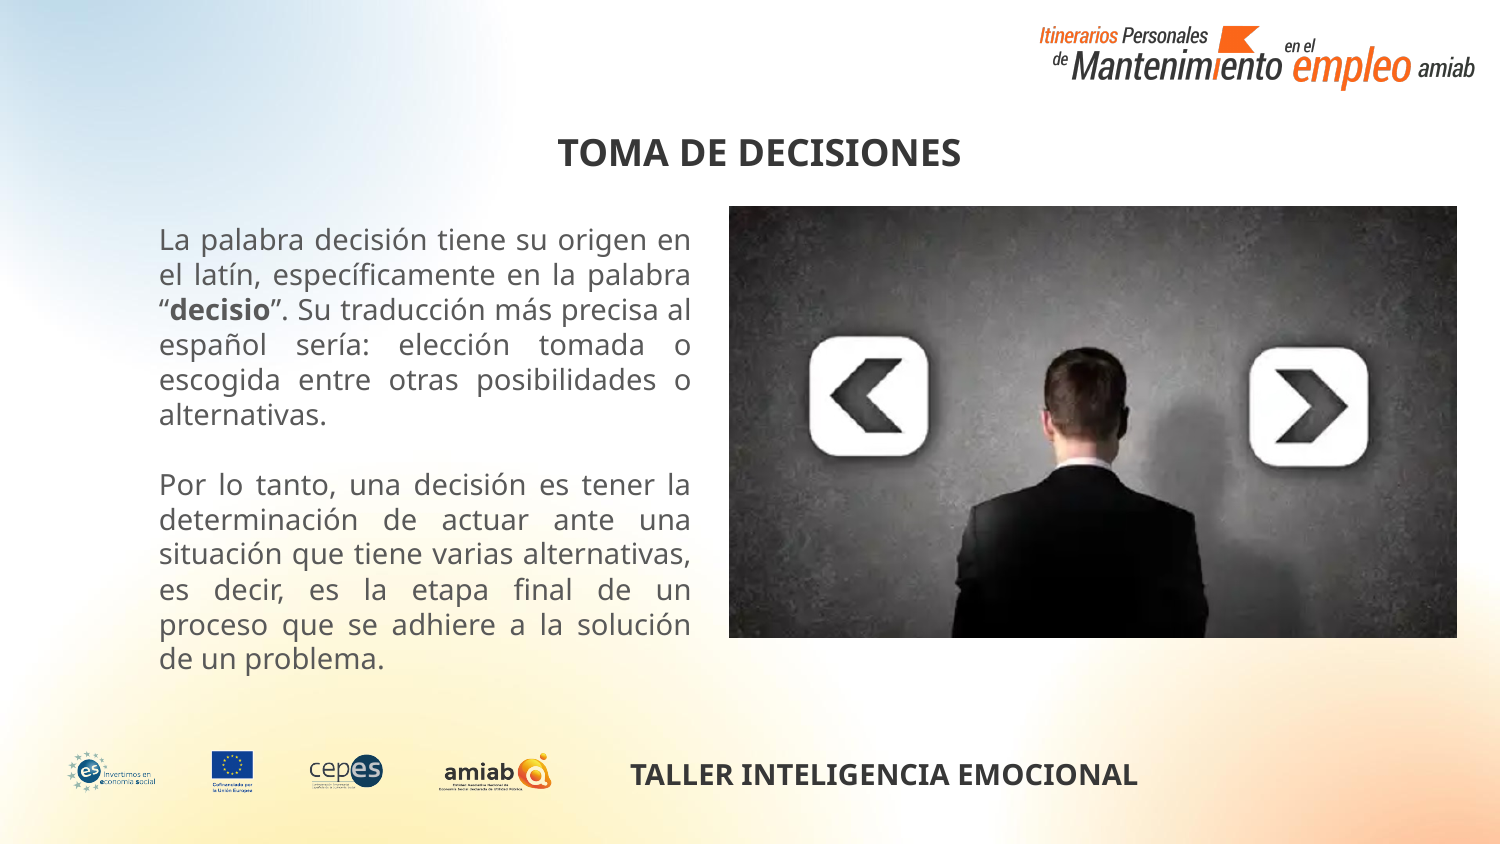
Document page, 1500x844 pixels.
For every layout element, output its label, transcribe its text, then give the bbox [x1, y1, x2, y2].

text_box TALLER INTELIGENCIA EMOCIONAL [621, 747, 1478, 800]
text_box TOMA DE DECISIONES [68, 120, 1452, 184]
picture [0, 0, 1500, 844]
text_box La palabra decisión tiene su origen en el latín, específicamente en la palabra “decisio”. Su traducción más precisa al español sería: elección tomada o escogida entre otras posibilidades o alternativas. Por lo tanto, una decisión es tener la determinación de actuar ante una situación que tiene varias alternativas, es decir, es la etapa final de un proceso que se adhiere a la solución de un problema. [144, 206, 707, 679]
